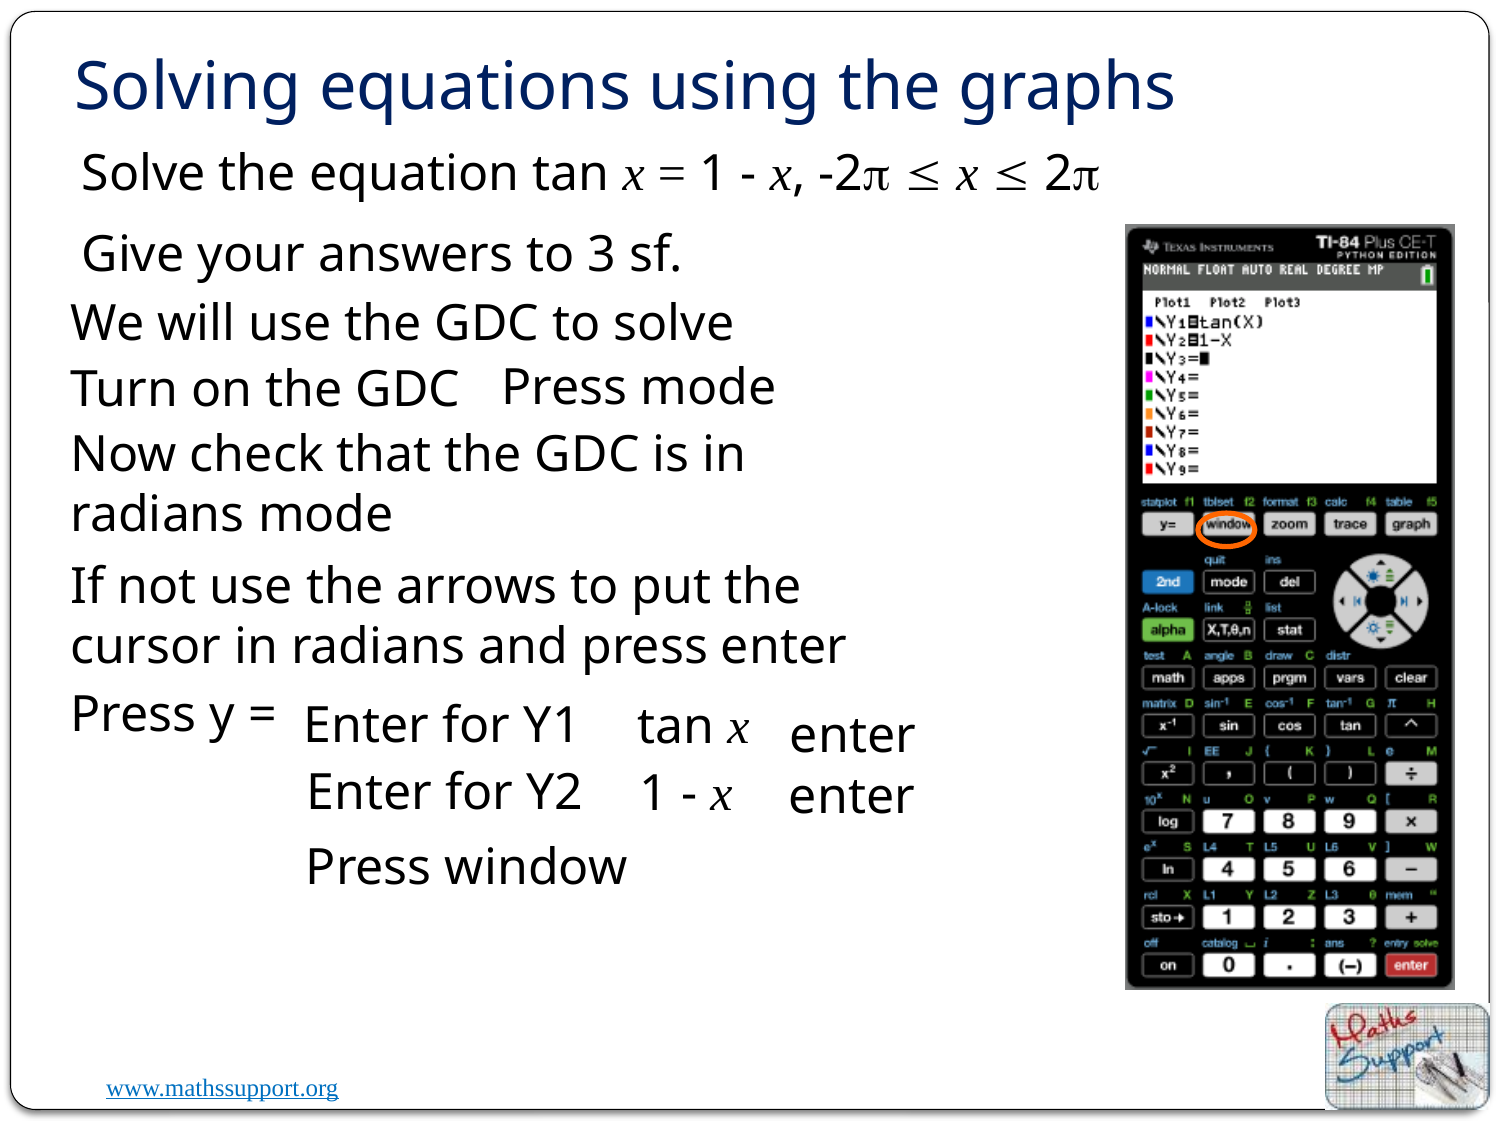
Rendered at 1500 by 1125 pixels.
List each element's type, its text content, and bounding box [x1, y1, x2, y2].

text_box Give your answers to 3 sf. [66, 213, 1145, 289]
text_box Turn on the GDC [55, 349, 487, 424]
text_box [1324, 1004, 1488, 1106]
picture [1325, 1003, 1490, 1110]
picture [1124, 224, 1455, 991]
text_box If not use the arrows to put the cursor in radians and press enter [55, 546, 889, 682]
text_box Enter for Y1 [289, 684, 625, 760]
text_box [93, 1074, 376, 1109]
text_box Press mode [486, 346, 812, 422]
text_box tan x [622, 685, 840, 761]
text_box Press y = [55, 682, 732, 749]
text_box Solve the equation tan x = 1 - x, -2p  x  2p [66, 133, 1433, 208]
text_box enter [774, 761, 1004, 831]
text_box enter [775, 695, 1005, 770]
text_box Solving equations using the graphs [59, 35, 1356, 130]
text_box Enter for Y2 [291, 760, 625, 826]
text_box Press window [291, 826, 675, 902]
text_box 1 - x [625, 761, 774, 828]
text_box We will use the GDC to solve [55, 283, 763, 349]
text_box Now check that the GDC is in radians mode [55, 422, 763, 546]
